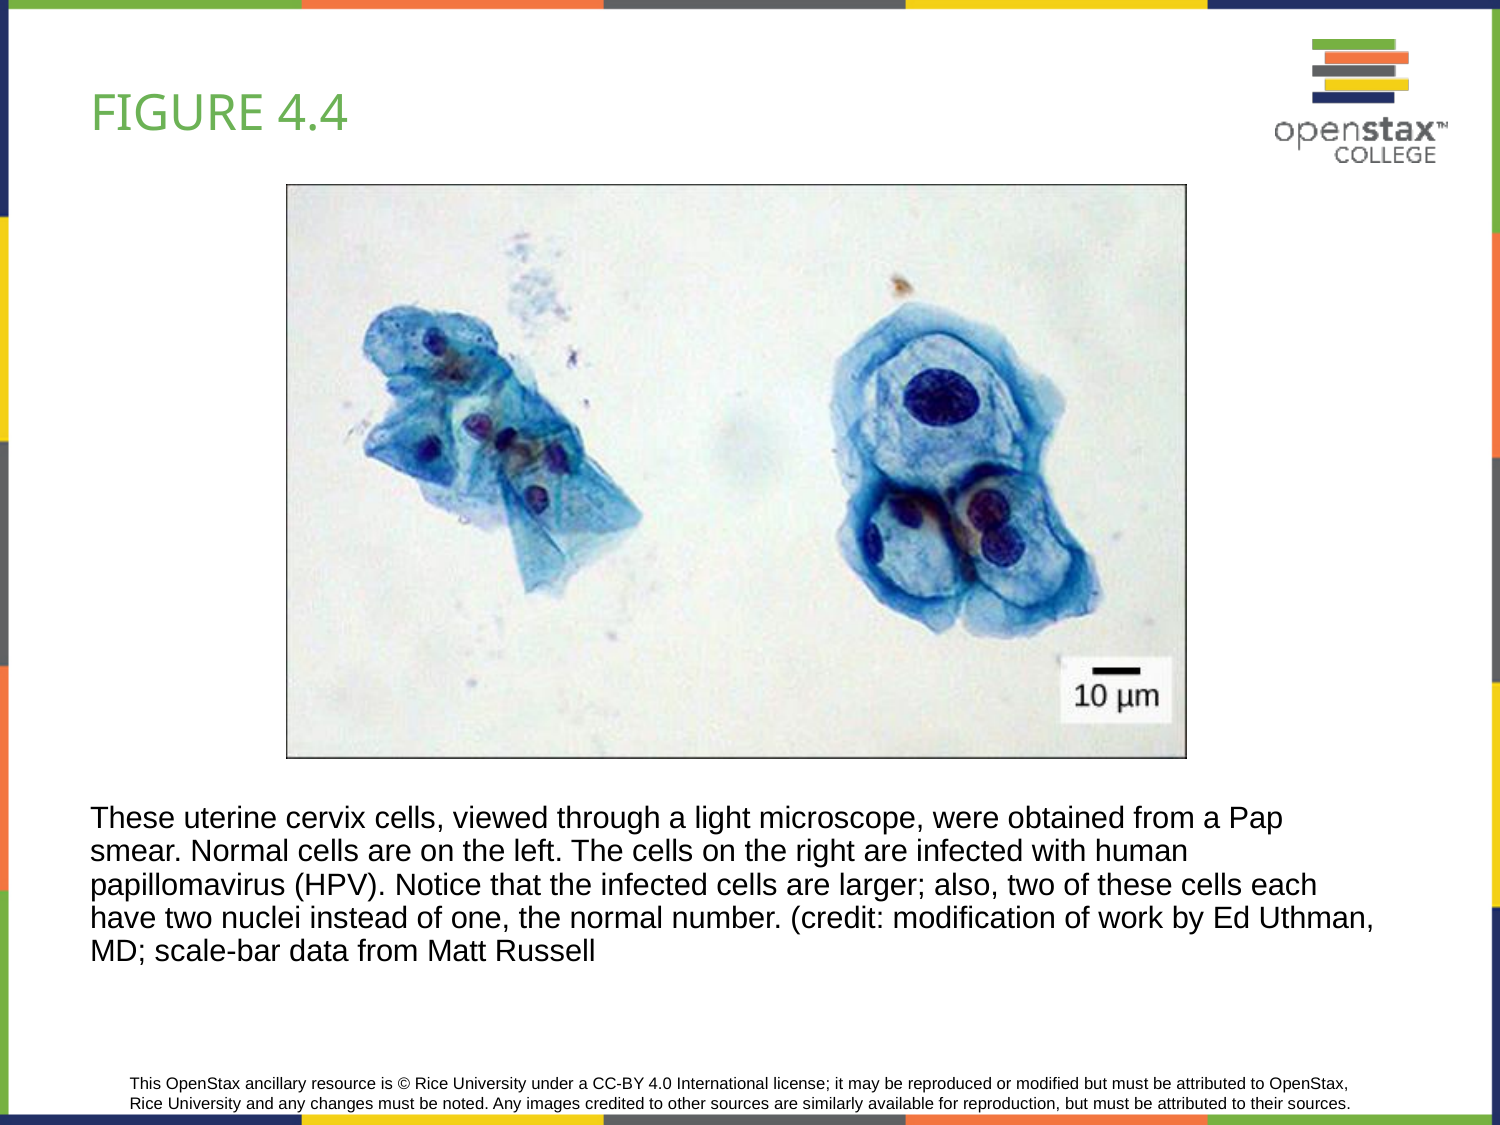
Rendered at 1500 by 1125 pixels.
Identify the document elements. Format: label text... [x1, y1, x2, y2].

title FIGURE 4.4 [75, 39, 1272, 148]
picture [0, 0, 1500, 1125]
list These uterine cervix cells, viewed through a light microscope, were obtained from a Pap smear. Normal cells are on the left. The cells on the right are infected with human papillomavirus (HPV). Notice that the infected cells are larger; also, two of these cells each have two nuclei instead of one, the normal number. (credit: modification of work by Ed Uthman, MD; scale-bar data from Matt Russell [75, 794, 1398, 986]
footer This OpenStax ancillary resource is © Rice University under a CC-BY 4.0 International license; it may be reproduced or modified but must be attributed to OpenStax, Rice University and any changes must be noted. Any images credited to other sources are similarly available for reproduction, but must be attributed to their sources. [114, 1065, 1398, 1112]
